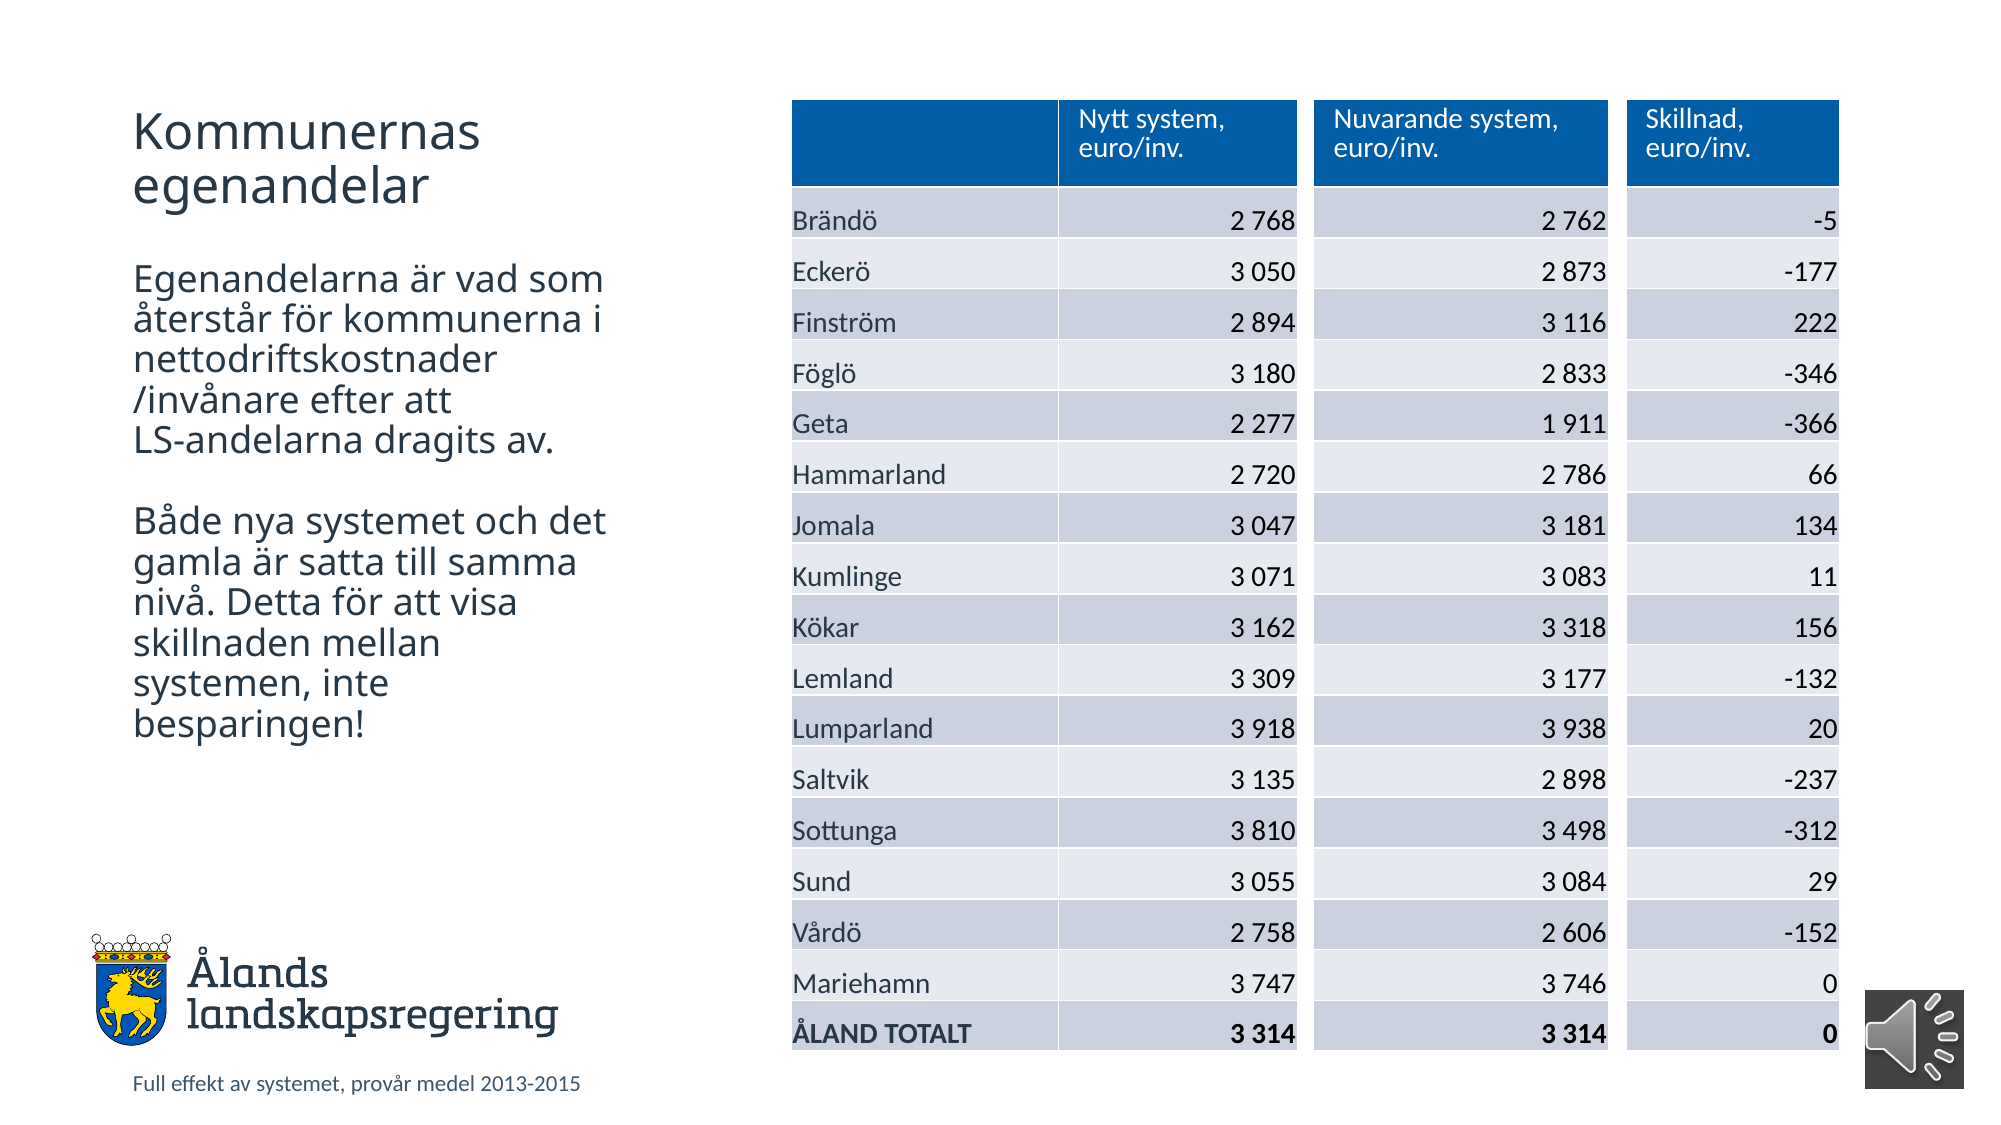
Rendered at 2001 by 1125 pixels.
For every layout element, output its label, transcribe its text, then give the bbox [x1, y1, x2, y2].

table_cell 3 071 [1059, 544, 1297, 593]
table_cell 3 162 [1059, 595, 1297, 644]
table_cell 1 911 [1314, 391, 1608, 440]
picture [1864, 989, 1965, 1090]
table_cell -346 [1627, 340, 1839, 389]
table_cell 3 314 [1059, 1001, 1297, 1050]
table_cell 2 758 [1059, 900, 1297, 949]
table_cell Föglö [792, 340, 1058, 389]
table_cell 3 314 [1314, 1001, 1608, 1050]
table_cell Lumparland [792, 696, 1058, 745]
table_cell 2 606 [1314, 900, 1608, 949]
table_cell -312 [1627, 798, 1839, 847]
table_cell 3 498 [1314, 798, 1608, 847]
table_cell Finström [792, 289, 1058, 339]
table_cell 3 055 [1059, 849, 1297, 898]
table_cell Eckerö [792, 239, 1058, 288]
table_cell -177 [1627, 239, 1839, 288]
table_cell 66 [1627, 442, 1839, 491]
table_cell 3 116 [1314, 289, 1608, 339]
table_cell ÅLAND TOTALT [792, 1001, 1058, 1050]
table_cell Hammarland [792, 442, 1058, 491]
table_cell 2 898 [1314, 747, 1608, 796]
title Kommunernas egenandelar Egenandelarna är vad som återstår för kommunerna i nettodriftskostnader /invånare efter att LS-andelarna dragits av. Både nya systemet och det gamla är satta till samma nivå. Detta för att visa skillnaden mellan systemen, inte besparingen! [117, 99, 638, 974]
table_cell 134 [1627, 493, 1839, 542]
table_cell 3 309 [1059, 645, 1297, 694]
table_cell 3 180 [1059, 340, 1297, 389]
table_cell 2 720 [1059, 442, 1297, 491]
table_cell Kökar [792, 595, 1058, 644]
table_cell 2 768 [1059, 188, 1297, 237]
table_header Nuvarande system, euro/inv. [1314, 100, 1608, 186]
table_cell Geta [792, 391, 1058, 440]
table_cell 3 050 [1059, 239, 1297, 288]
table_cell Sottunga [792, 798, 1058, 847]
table_cell Brändö [792, 188, 1058, 237]
table_cell 0 [1627, 950, 1839, 1000]
table_cell Mariehamn [792, 950, 1058, 1000]
table_cell 29 [1627, 849, 1839, 898]
table_cell 3 938 [1314, 696, 1608, 745]
table_cell -5 [1627, 188, 1839, 237]
table_cell 2 786 [1314, 442, 1608, 491]
table_cell 11 [1627, 544, 1839, 593]
table_cell Sund [792, 849, 1058, 898]
table_cell Vårdö [792, 900, 1058, 949]
table_cell 2 762 [1314, 188, 1608, 237]
table_cell Saltvik [792, 747, 1058, 796]
table_cell 3 135 [1059, 747, 1297, 796]
table_cell 3 810 [1059, 798, 1297, 847]
table_cell 3 084 [1314, 849, 1608, 898]
table_cell 222 [1627, 289, 1839, 339]
table_cell 2 894 [1059, 289, 1297, 339]
table_header [792, 100, 1058, 186]
table_cell -132 [1627, 645, 1839, 694]
table_cell 20 [1627, 696, 1839, 745]
table_cell 3 918 [1059, 696, 1297, 745]
table_header Skillnad, euro/inv. [1627, 100, 1839, 186]
table_cell 0 [1627, 1001, 1839, 1050]
table_cell Lemland [792, 645, 1058, 694]
table_cell -152 [1627, 900, 1839, 949]
table_cell -366 [1627, 391, 1839, 440]
table_cell 3 083 [1314, 544, 1608, 593]
table_cell 3 318 [1314, 595, 1608, 644]
table_cell 3 181 [1314, 493, 1608, 542]
table_cell Jomala [792, 493, 1058, 542]
table_cell 2 277 [1059, 391, 1297, 440]
table_cell 3 746 [1314, 950, 1608, 1000]
table_cell 2 833 [1314, 340, 1608, 389]
table_cell Kumlinge [792, 544, 1058, 593]
text_box Full effekt av systemet, provår medel 2013-2015 [117, 1066, 940, 1125]
table_cell 2 873 [1314, 239, 1608, 288]
table_cell 3 747 [1059, 950, 1297, 1000]
table_header Nytt system, euro/inv. [1059, 100, 1297, 186]
table_cell 156 [1627, 595, 1839, 644]
table_cell 3 177 [1314, 645, 1608, 694]
table_cell -237 [1627, 747, 1839, 796]
table_cell 3 047 [1059, 493, 1297, 542]
